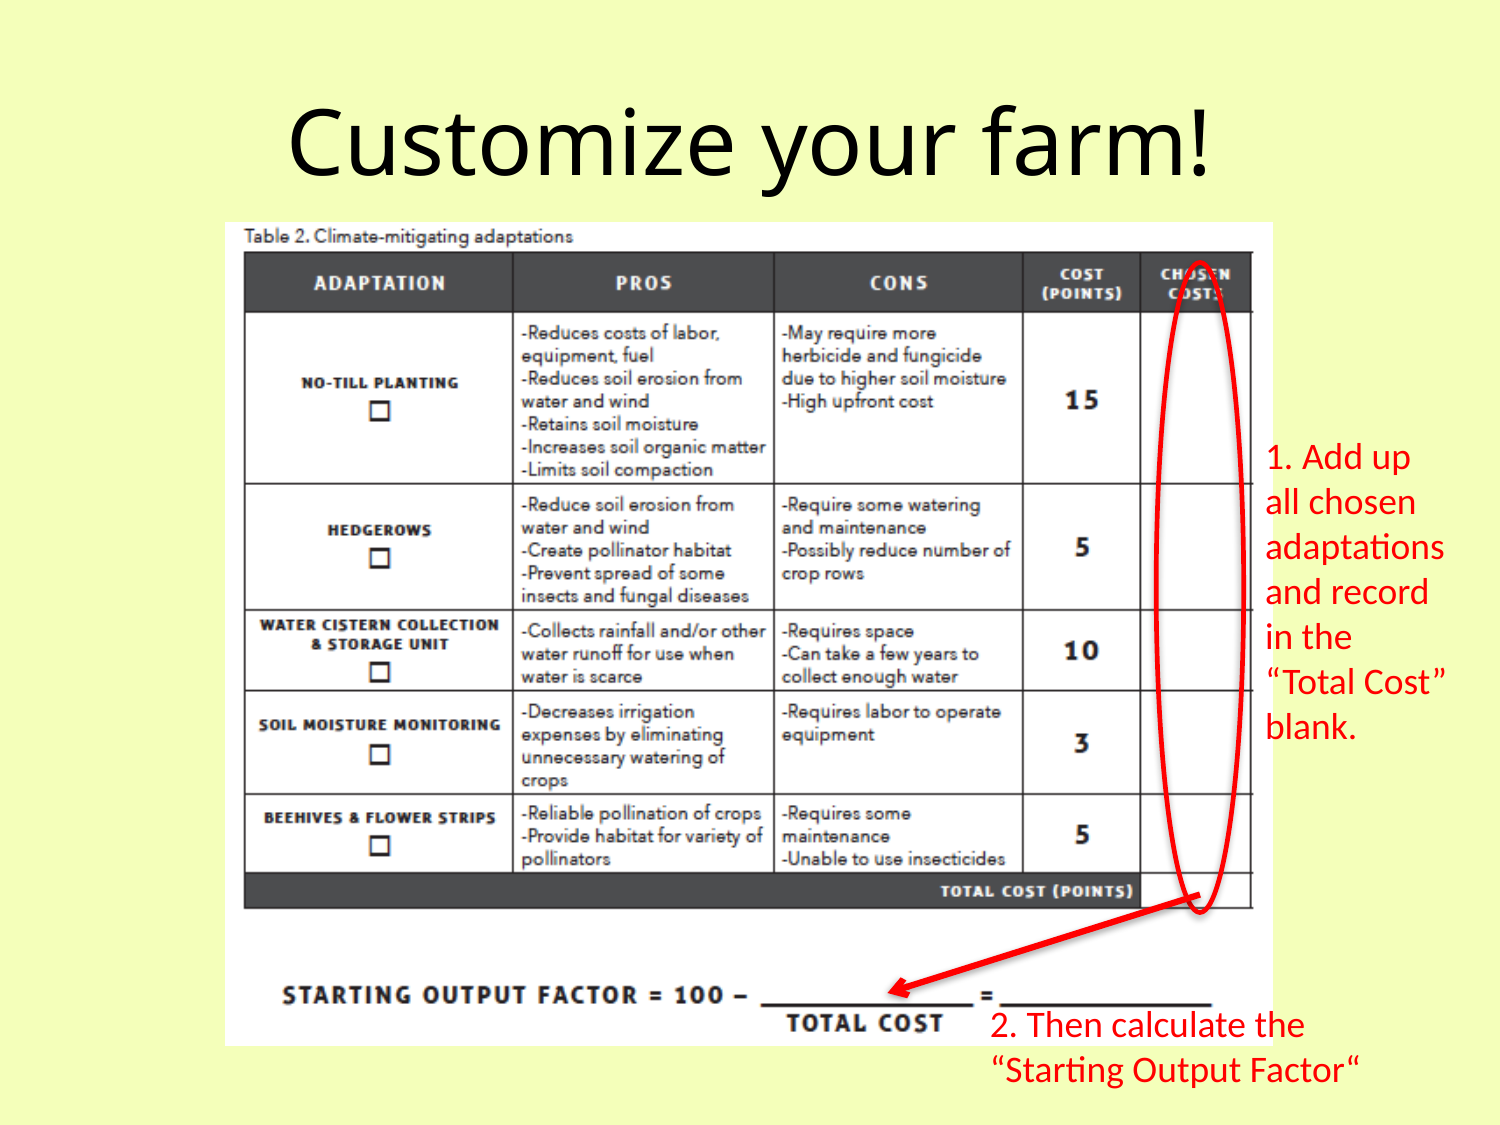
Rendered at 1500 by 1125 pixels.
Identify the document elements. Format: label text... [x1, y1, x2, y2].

text_box 1. Add up all chosen adaptations and record in the “Total Cost” blank. [1278, 424, 1463, 755]
title Customize your farm! [75, 45, 1425, 233]
picture [224, 222, 1274, 1047]
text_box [887, 894, 1201, 994]
text_box 2. Then calculate the “Starting Output Factor“ [975, 993, 1400, 1098]
